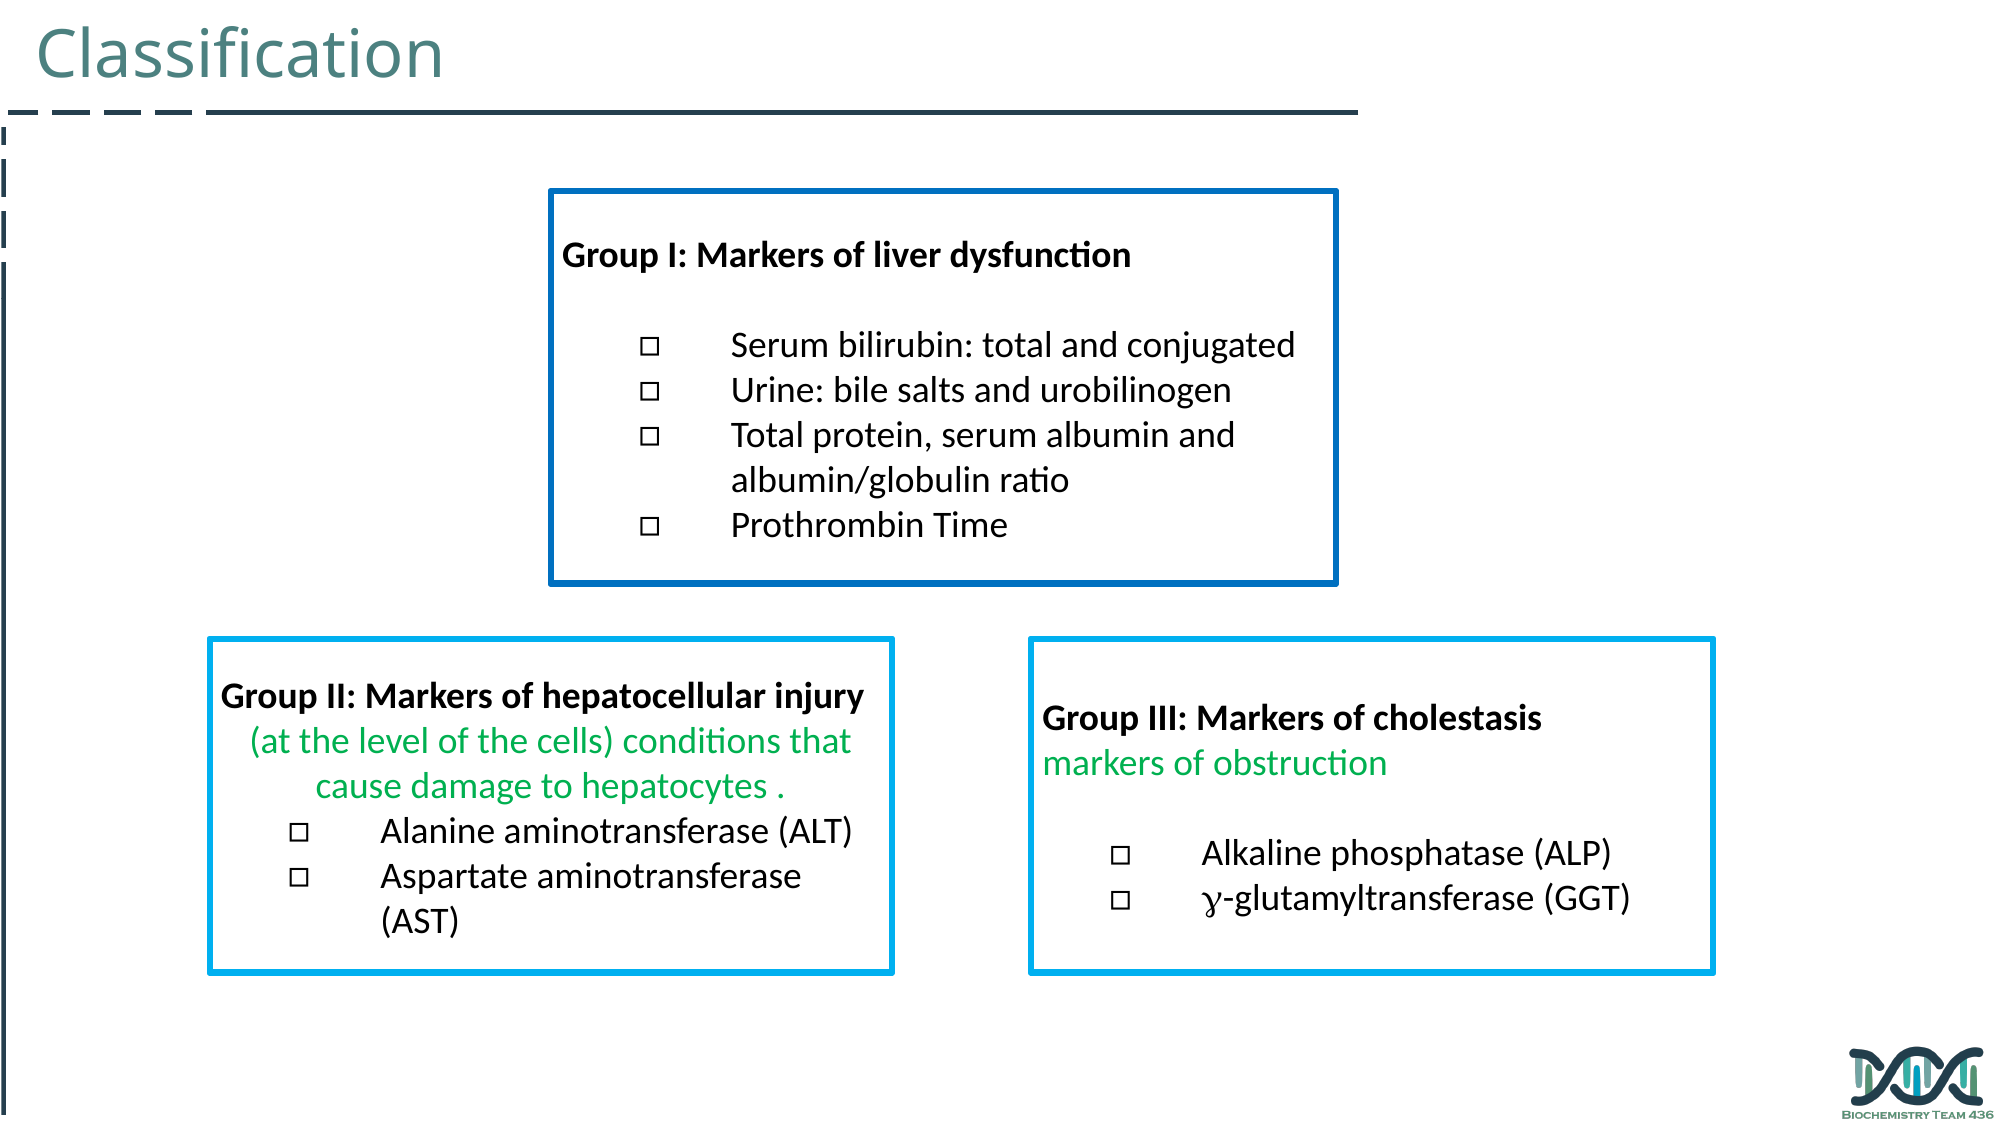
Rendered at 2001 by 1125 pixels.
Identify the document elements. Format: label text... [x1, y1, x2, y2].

picture [1834, 1046, 2001, 1125]
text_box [550, 191, 1336, 584]
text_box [209, 638, 892, 973]
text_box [1030, 638, 1714, 973]
text_box Classification [20, 12, 1866, 100]
